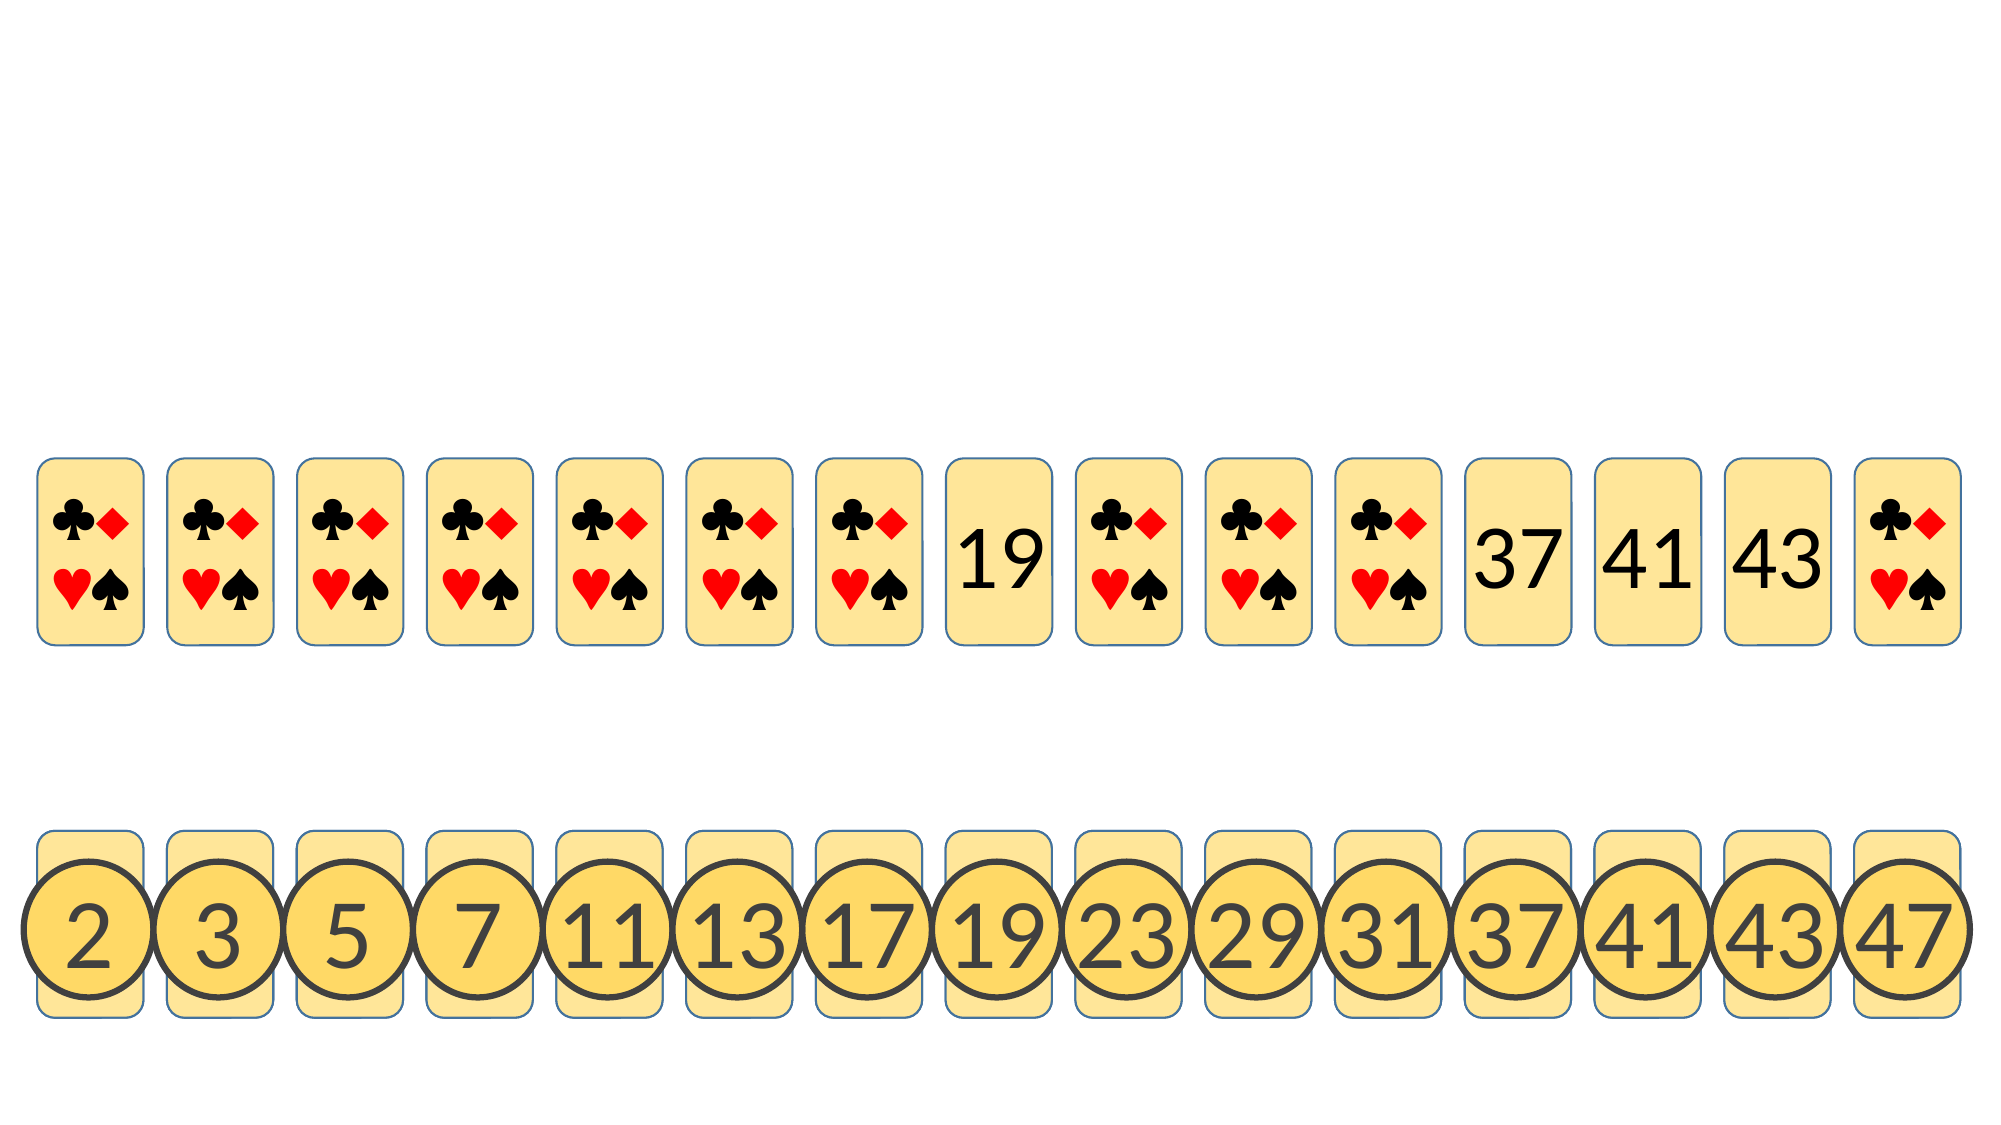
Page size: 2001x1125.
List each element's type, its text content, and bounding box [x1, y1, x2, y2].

text_box   [36, 997, 145, 1019]
text_box   [36, 829, 145, 861]
text_box   [1853, 829, 1962, 861]
text_box 7 [389, 861, 567, 997]
text_box   [555, 997, 664, 1019]
text_box 43 [1686, 861, 1816, 997]
text_box 37 [1463, 997, 1573, 1019]
text_box   [685, 997, 794, 1019]
text_box 17 [826, 861, 908, 997]
text_box   [814, 829, 924, 861]
text_box 11 [567, 861, 648, 997]
text_box   [555, 829, 664, 861]
text_box   [295, 829, 405, 861]
text_box   [814, 997, 924, 1019]
text_box   [1074, 997, 1183, 1019]
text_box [37, 458, 1961, 646]
text_box 23 [1086, 861, 1167, 997]
text_box   [165, 829, 275, 861]
text_box 41 [1556, 861, 1686, 997]
text_box   [425, 829, 534, 861]
text_box 37 [1463, 829, 1573, 861]
text_box 41 [1593, 829, 1702, 861]
text_box 19 [908, 861, 1086, 997]
text_box   [1204, 997, 1313, 1019]
text_box 31 [1345, 861, 1427, 997]
text_box 29 [1167, 861, 1345, 997]
text_box   [1853, 997, 1962, 1019]
text_box   [1333, 829, 1443, 861]
text_box   [1074, 829, 1183, 861]
text_box 37 [1427, 861, 1556, 997]
text_box 3 [129, 861, 259, 997]
text_box   [1204, 829, 1313, 861]
text_box   [685, 829, 794, 861]
text_box 2 [0, 861, 129, 997]
text_box   [425, 997, 534, 1019]
text_box   [1333, 997, 1443, 1019]
text_box 19 [944, 997, 1053, 1019]
text_box 19 [944, 829, 1053, 861]
text_box   [165, 997, 275, 1019]
text_box   [295, 997, 405, 1019]
text_box 43 [1723, 997, 1832, 1019]
text_box 47 [1816, 861, 1994, 997]
text_box 13 [648, 861, 826, 997]
text_box 5 [259, 861, 389, 997]
text_box 43 [1723, 829, 1832, 861]
text_box 41 [1593, 997, 1702, 1019]
